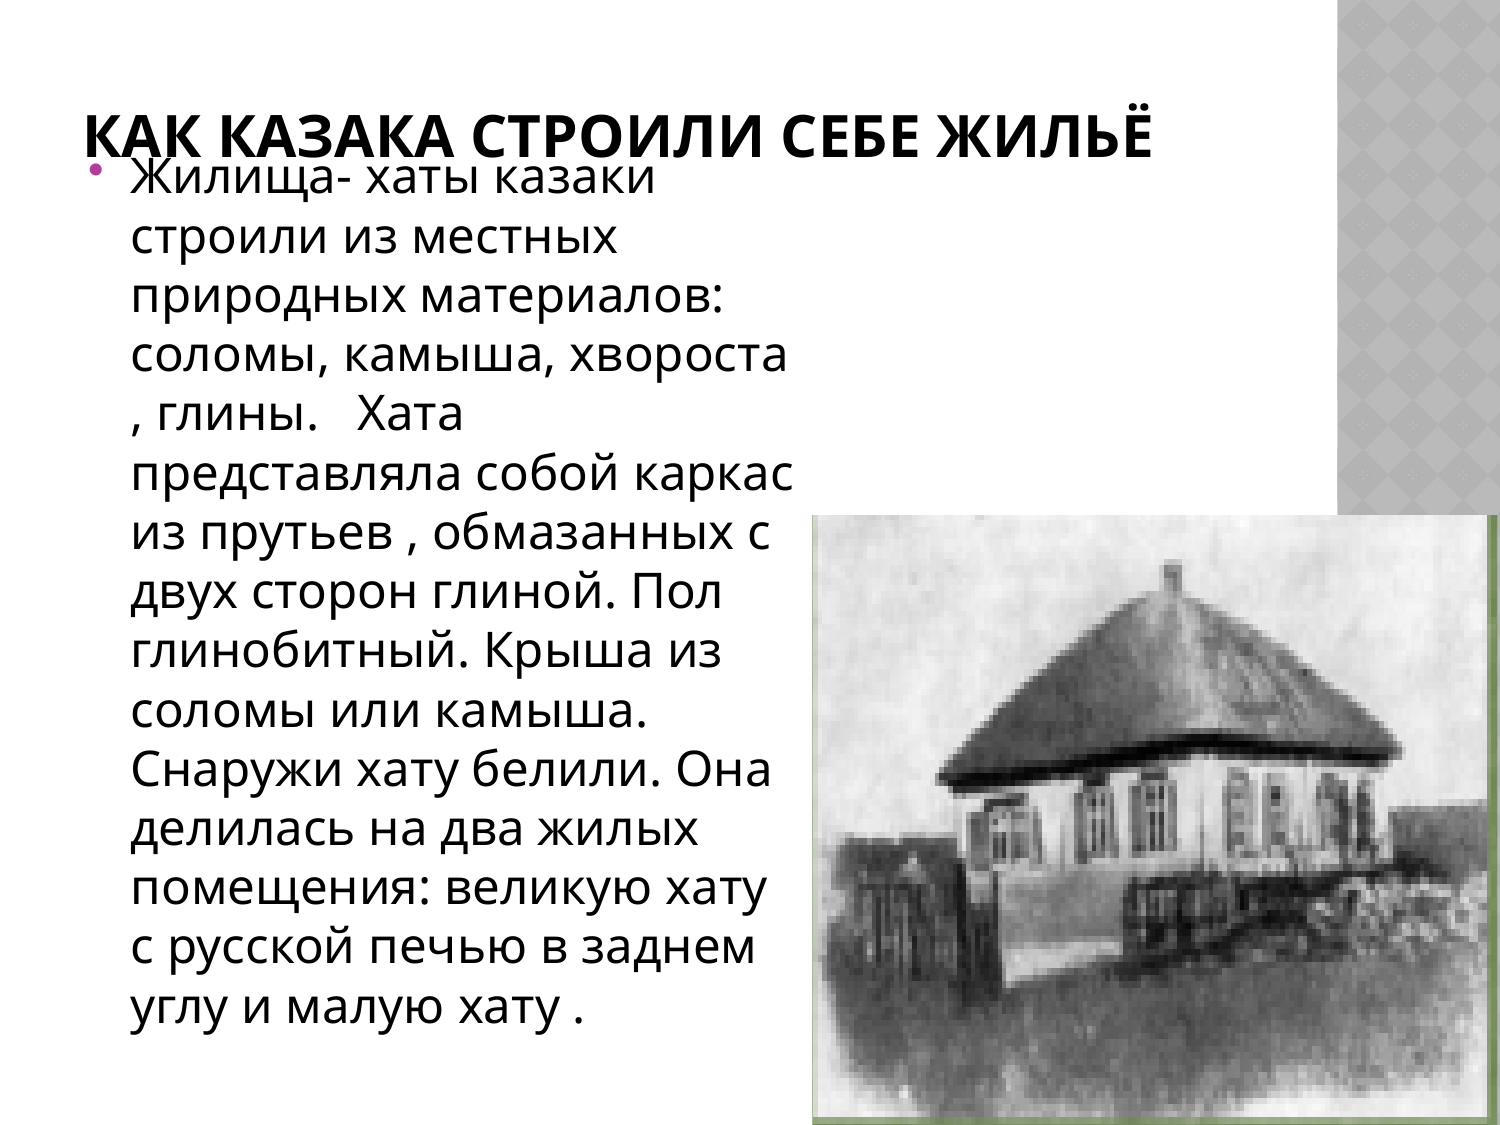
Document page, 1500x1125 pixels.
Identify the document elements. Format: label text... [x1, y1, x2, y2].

picture [811, 514, 1498, 1125]
list Жилища- хаты казаки строили из местных природных материалов: соломы, камыша, хвороста , глины. Хата представляла собой каркас из прутьев , обмазанных с двух сторон глиной. Пол глинобитный. Крыша из соломы или камыша. Снаружи хату белили. Она делилась на два жилых помещения: великую хату с русской печью в заднем углу и малую хату . [75, 137, 813, 1059]
title Как казака строили себе жильё [75, 52, 1263, 240]
